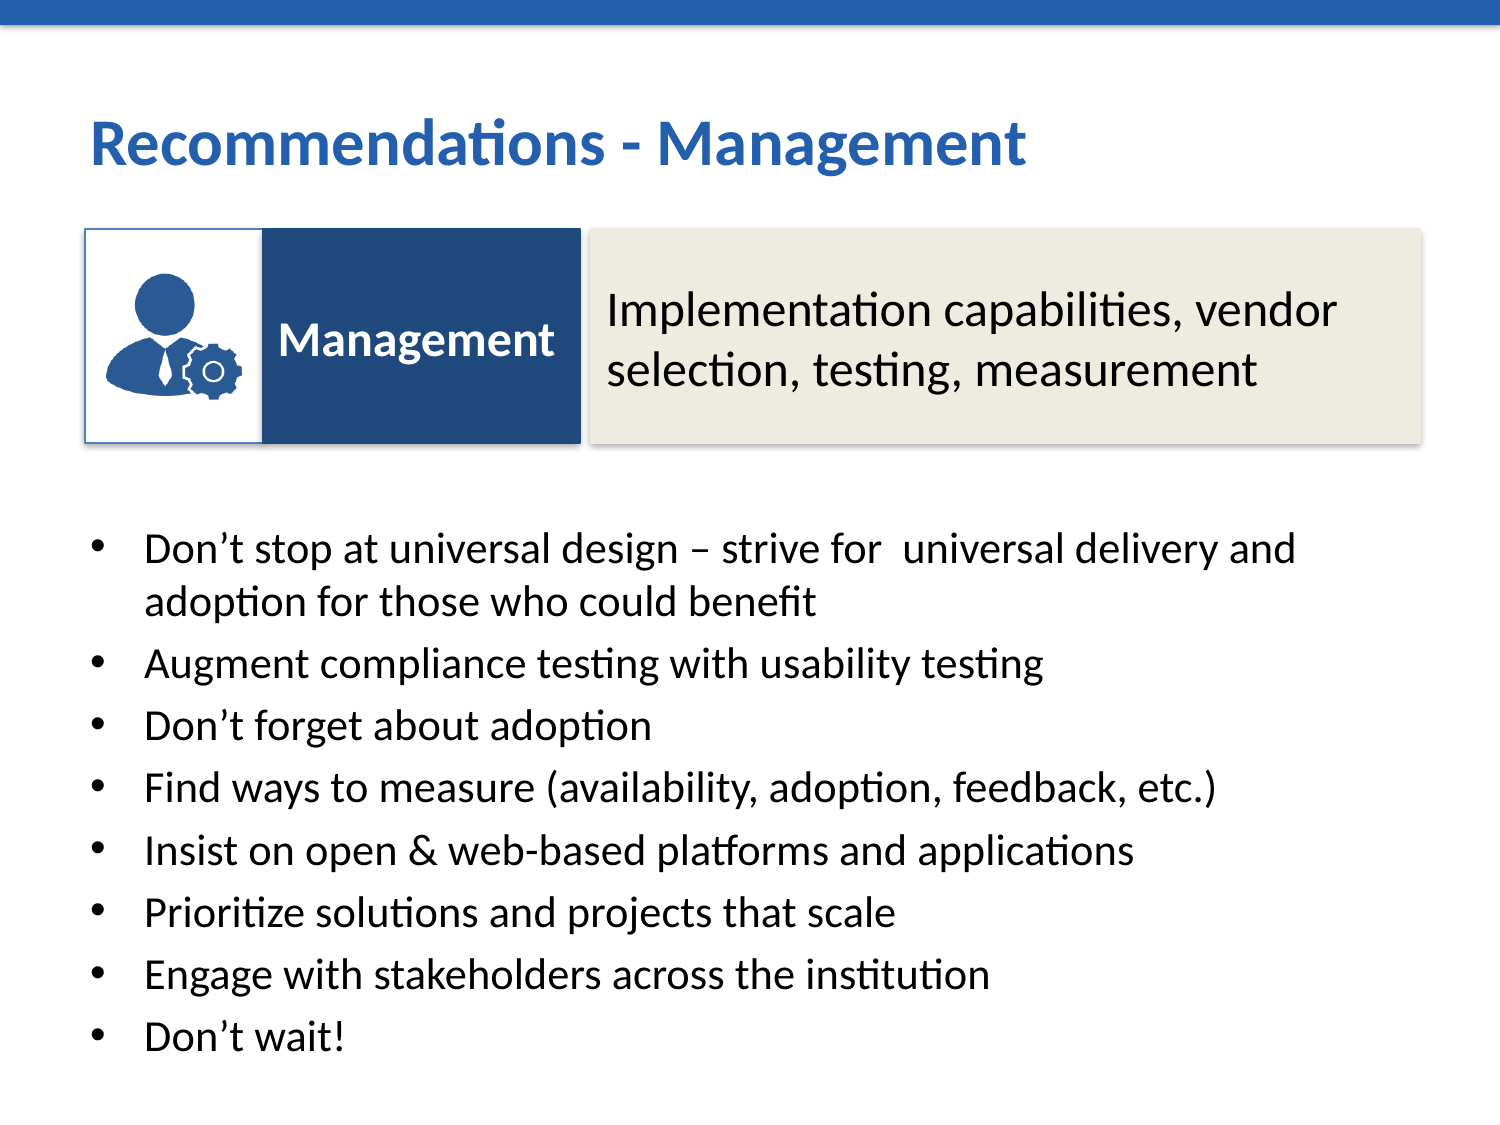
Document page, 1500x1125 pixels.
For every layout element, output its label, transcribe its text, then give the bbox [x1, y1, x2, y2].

text_box Management [262, 229, 581, 444]
text_box Implementation capabilities, vendor selection, testing, measurement [591, 229, 1421, 444]
title Recommendations - Management [75, 37, 1425, 241]
picture [98, 261, 250, 412]
text_box [84, 229, 260, 444]
list Don’t stop at universal design – strive for universal delivery and adoption for those who could benefit Augment compliance testing with usability testing Don’t forget about adoption Find ways to measure (availability, adoption, feedback, etc.) Insist on open & web-based platforms and applications Prioritize solutions and projects that scale Engage with stakeholders across the institution Don’t wait! [75, 511, 1425, 1073]
